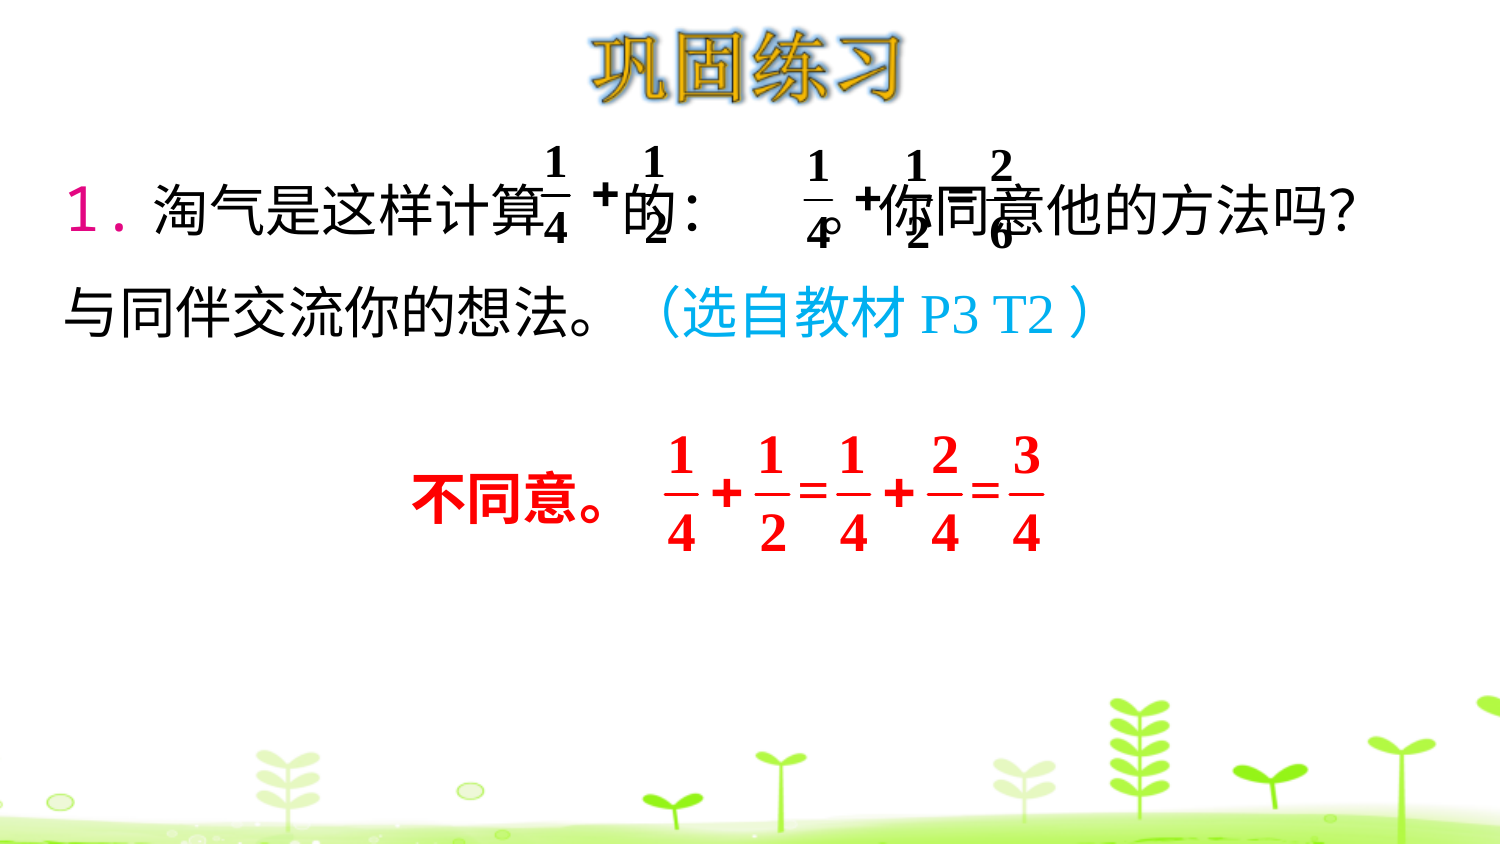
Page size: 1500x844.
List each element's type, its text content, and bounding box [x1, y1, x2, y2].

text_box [796, 129, 1025, 260]
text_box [533, 125, 679, 255]
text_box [656, 421, 1052, 561]
picture [0, 0, 1500, 844]
text_box 1.淘气是这样计算 的： 。你同意他的方法吗？与同伴交流你的想法。（选自教材P3 T2） [51, 125, 1449, 351]
text_box 不同意。 [398, 451, 656, 537]
